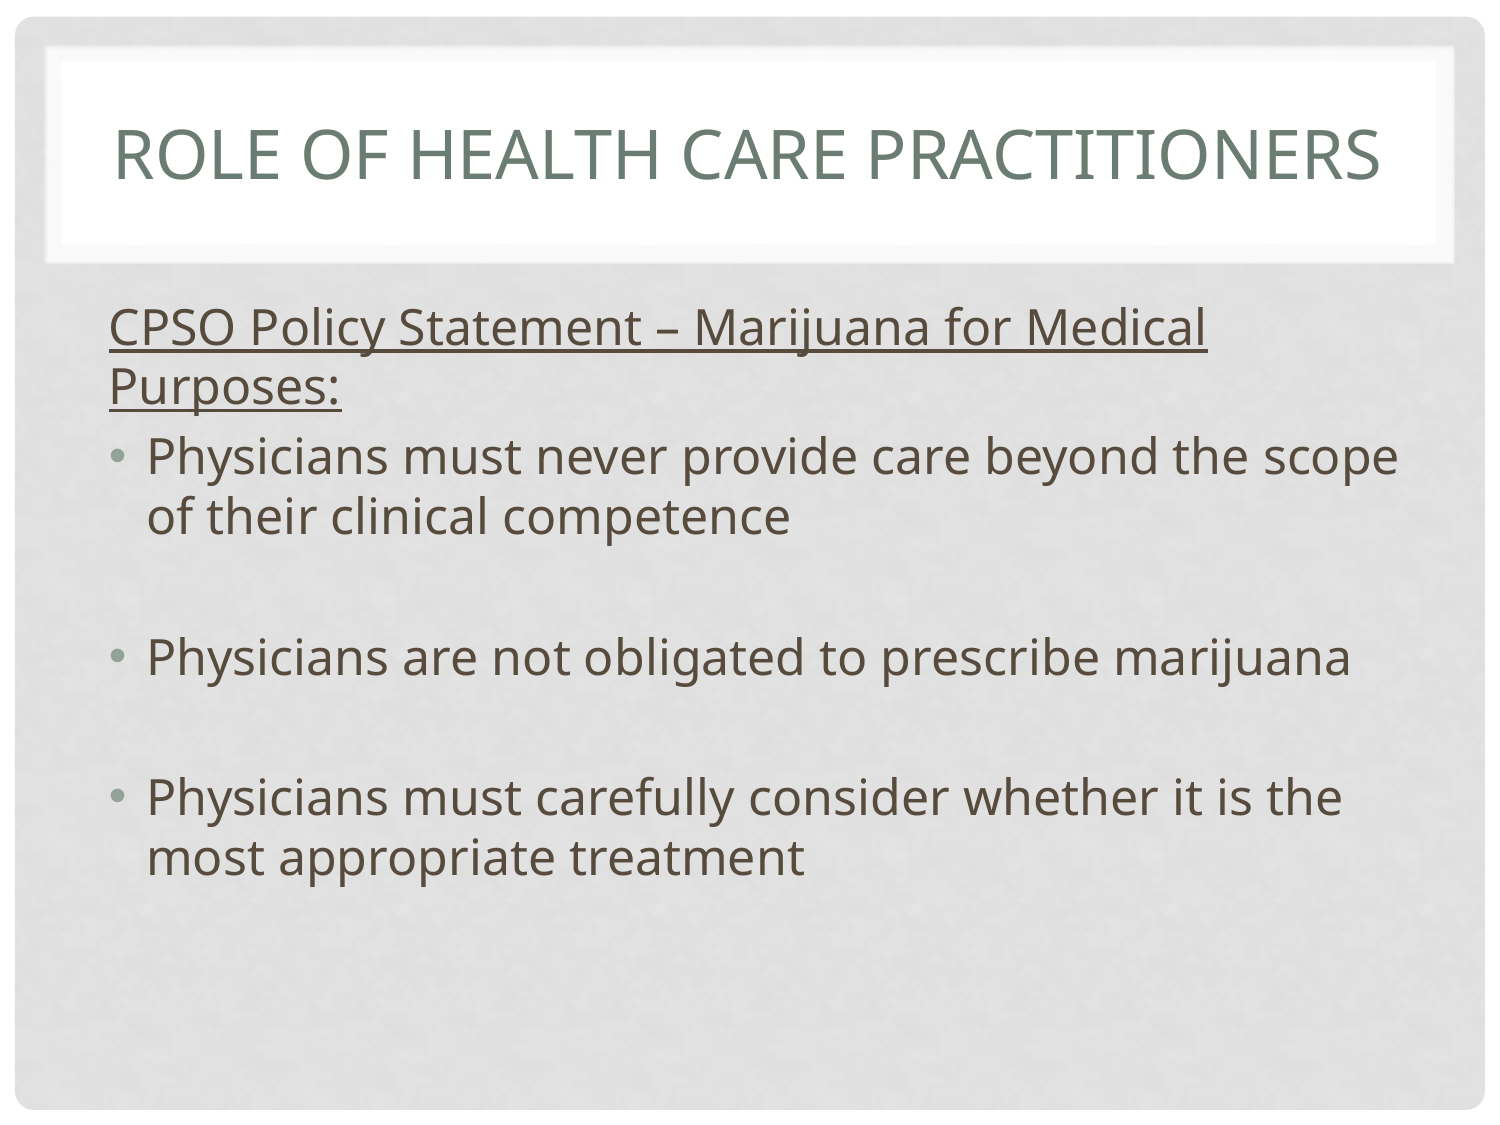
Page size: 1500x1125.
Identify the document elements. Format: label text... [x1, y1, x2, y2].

list CPSO Policy Statement – Marijuana for Medical Purposes: Physicians must never provide care beyond the scope of their clinical competence Physicians are not obligated to prescribe marijuana Physicians must carefully consider whether it is the most appropriate treatment [75, 287, 1425, 1005]
title Role of health care practitioners [69, 66, 1425, 238]
